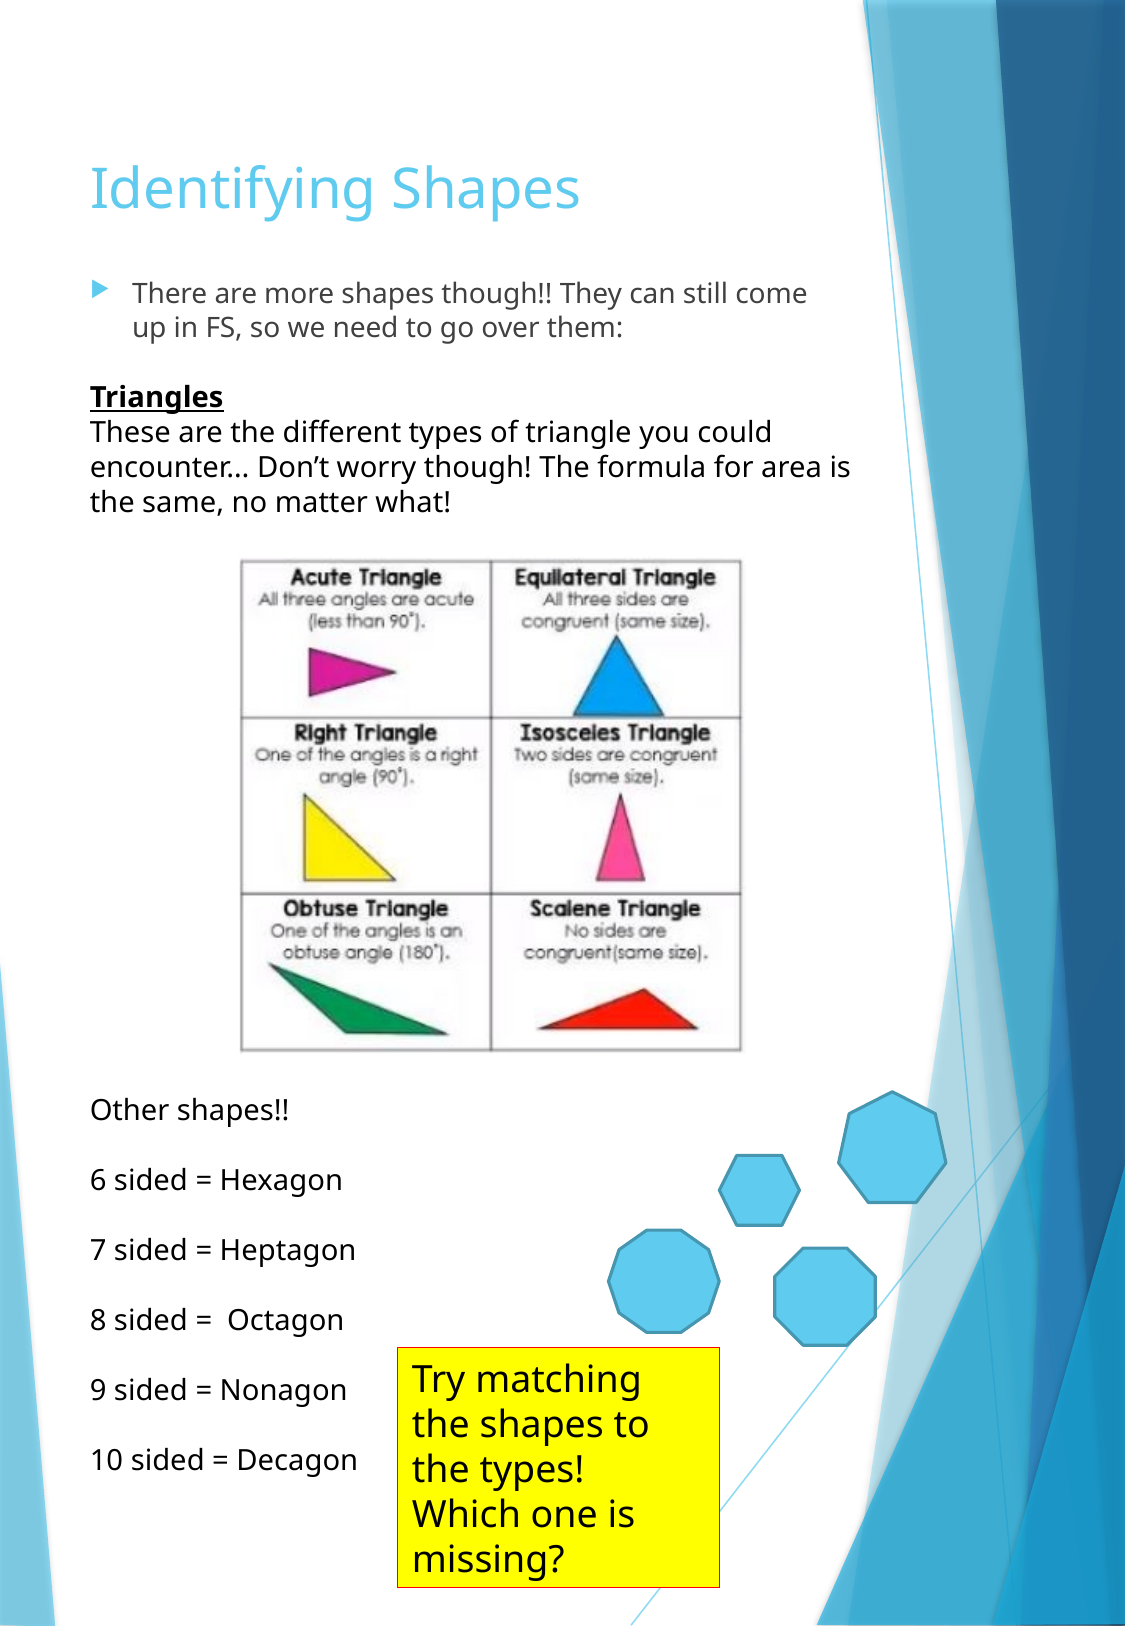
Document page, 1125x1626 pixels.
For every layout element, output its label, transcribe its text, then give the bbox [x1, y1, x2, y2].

text_box [606, 1228, 721, 1334]
picture [239, 557, 750, 1054]
title Identifying Shapes [75, 144, 856, 268]
text_box [717, 1153, 801, 1227]
text_box [773, 1246, 877, 1347]
text_box Triangles These are the different types of triangle you could encounter… Don’t worry though! The formula for area is the same, no matter what! [75, 370, 914, 526]
list There are more shapes though!! They can still come up in FS, so we need to go over them: [75, 268, 856, 369]
text_box [837, 1090, 948, 1205]
text_box Try matching the shapes to the types! Which one is missing? [397, 1347, 720, 1588]
text_box Other shapes!! 6 sided = Hexagon 7 sided = Heptagon 8 sided = Octagon 9 sided = Nonagon 10 sided = Decagon [74, 1084, 1042, 1484]
